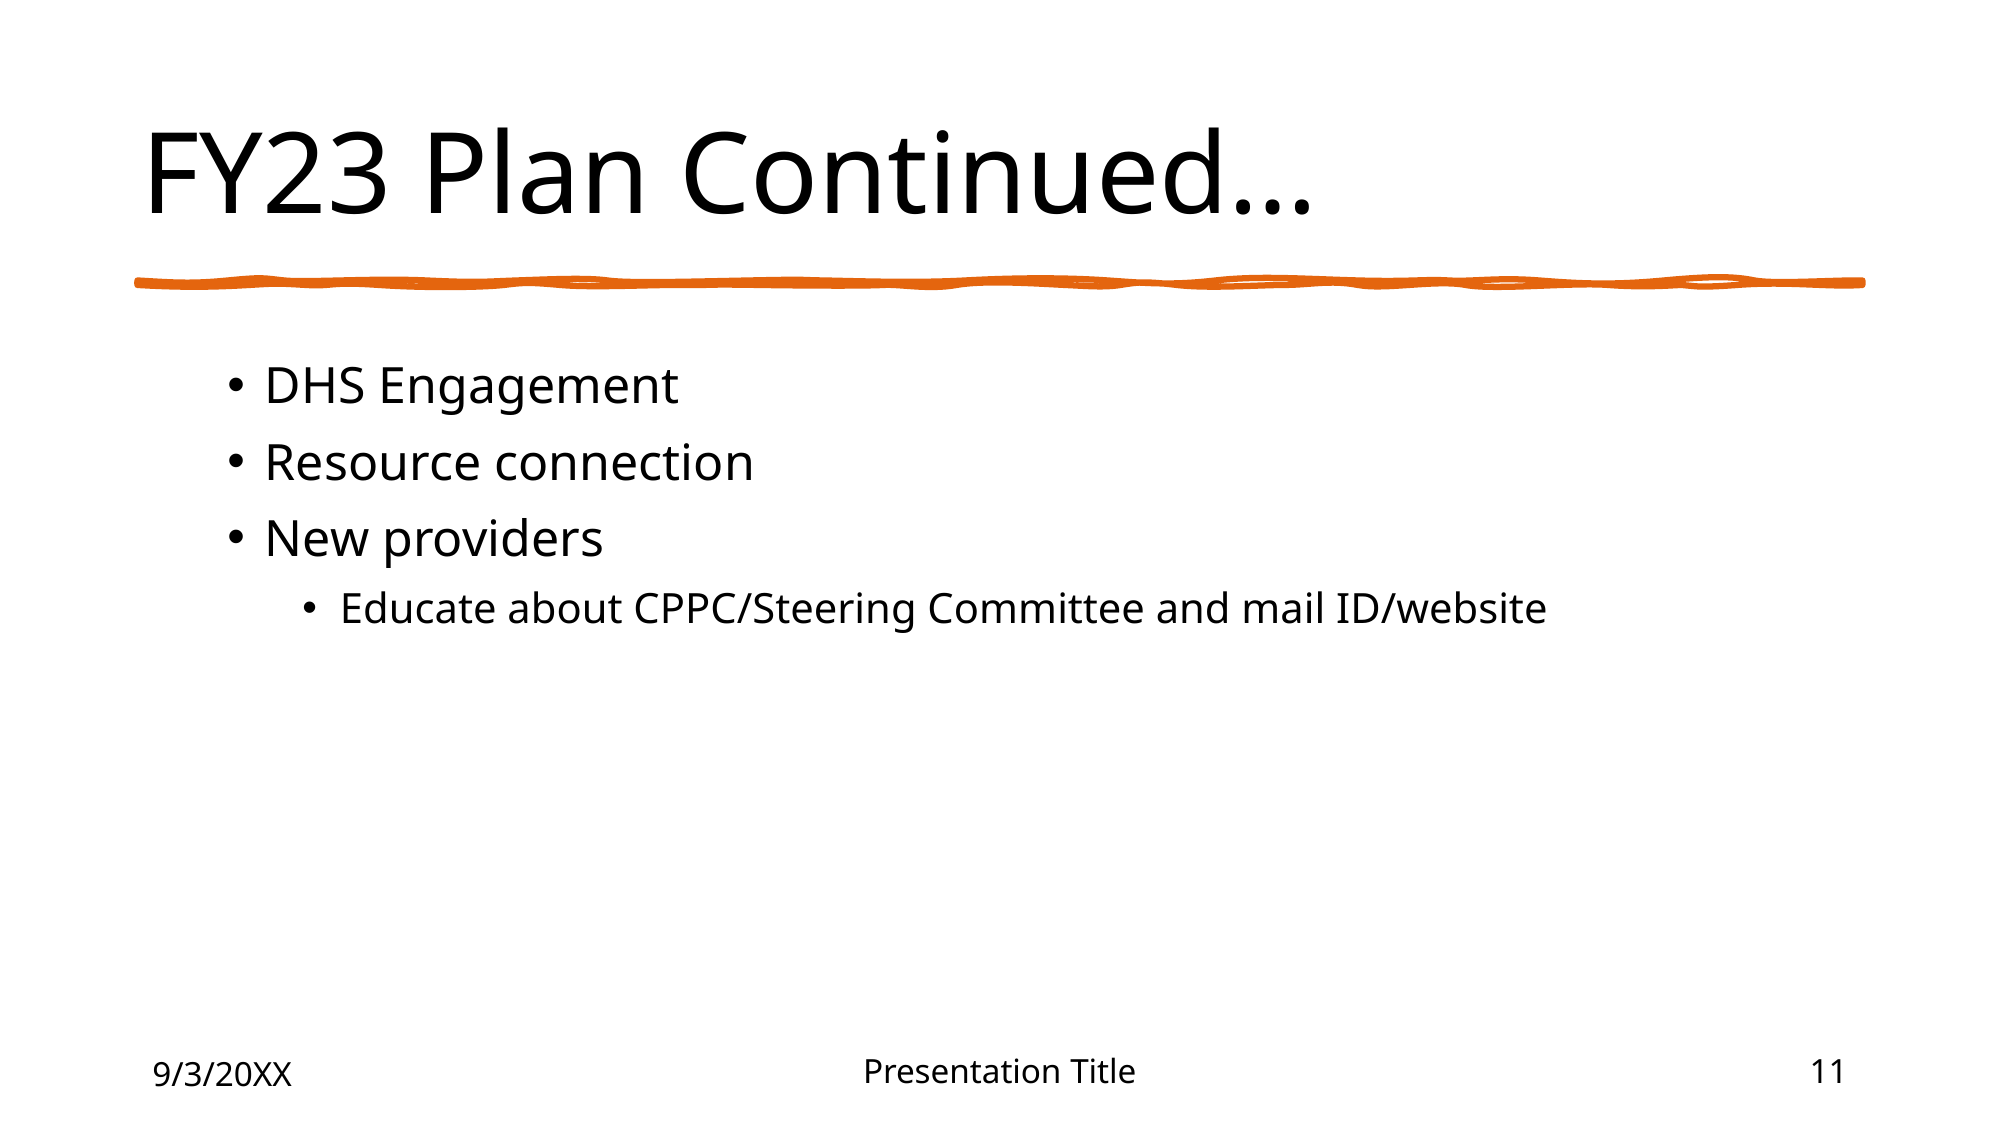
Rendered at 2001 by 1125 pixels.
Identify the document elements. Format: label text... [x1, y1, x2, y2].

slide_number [137, 1042, 588, 1103]
list DHS Engagement Resource connection New providers Educate about CPPC/Steering Committee and mail ID/website [137, 340, 1863, 1014]
footer Presentation Title [662, 1042, 1338, 1103]
title FY23 Plan Continued… [126, 59, 1851, 278]
slide_number 11 [1412, 1042, 1863, 1103]
